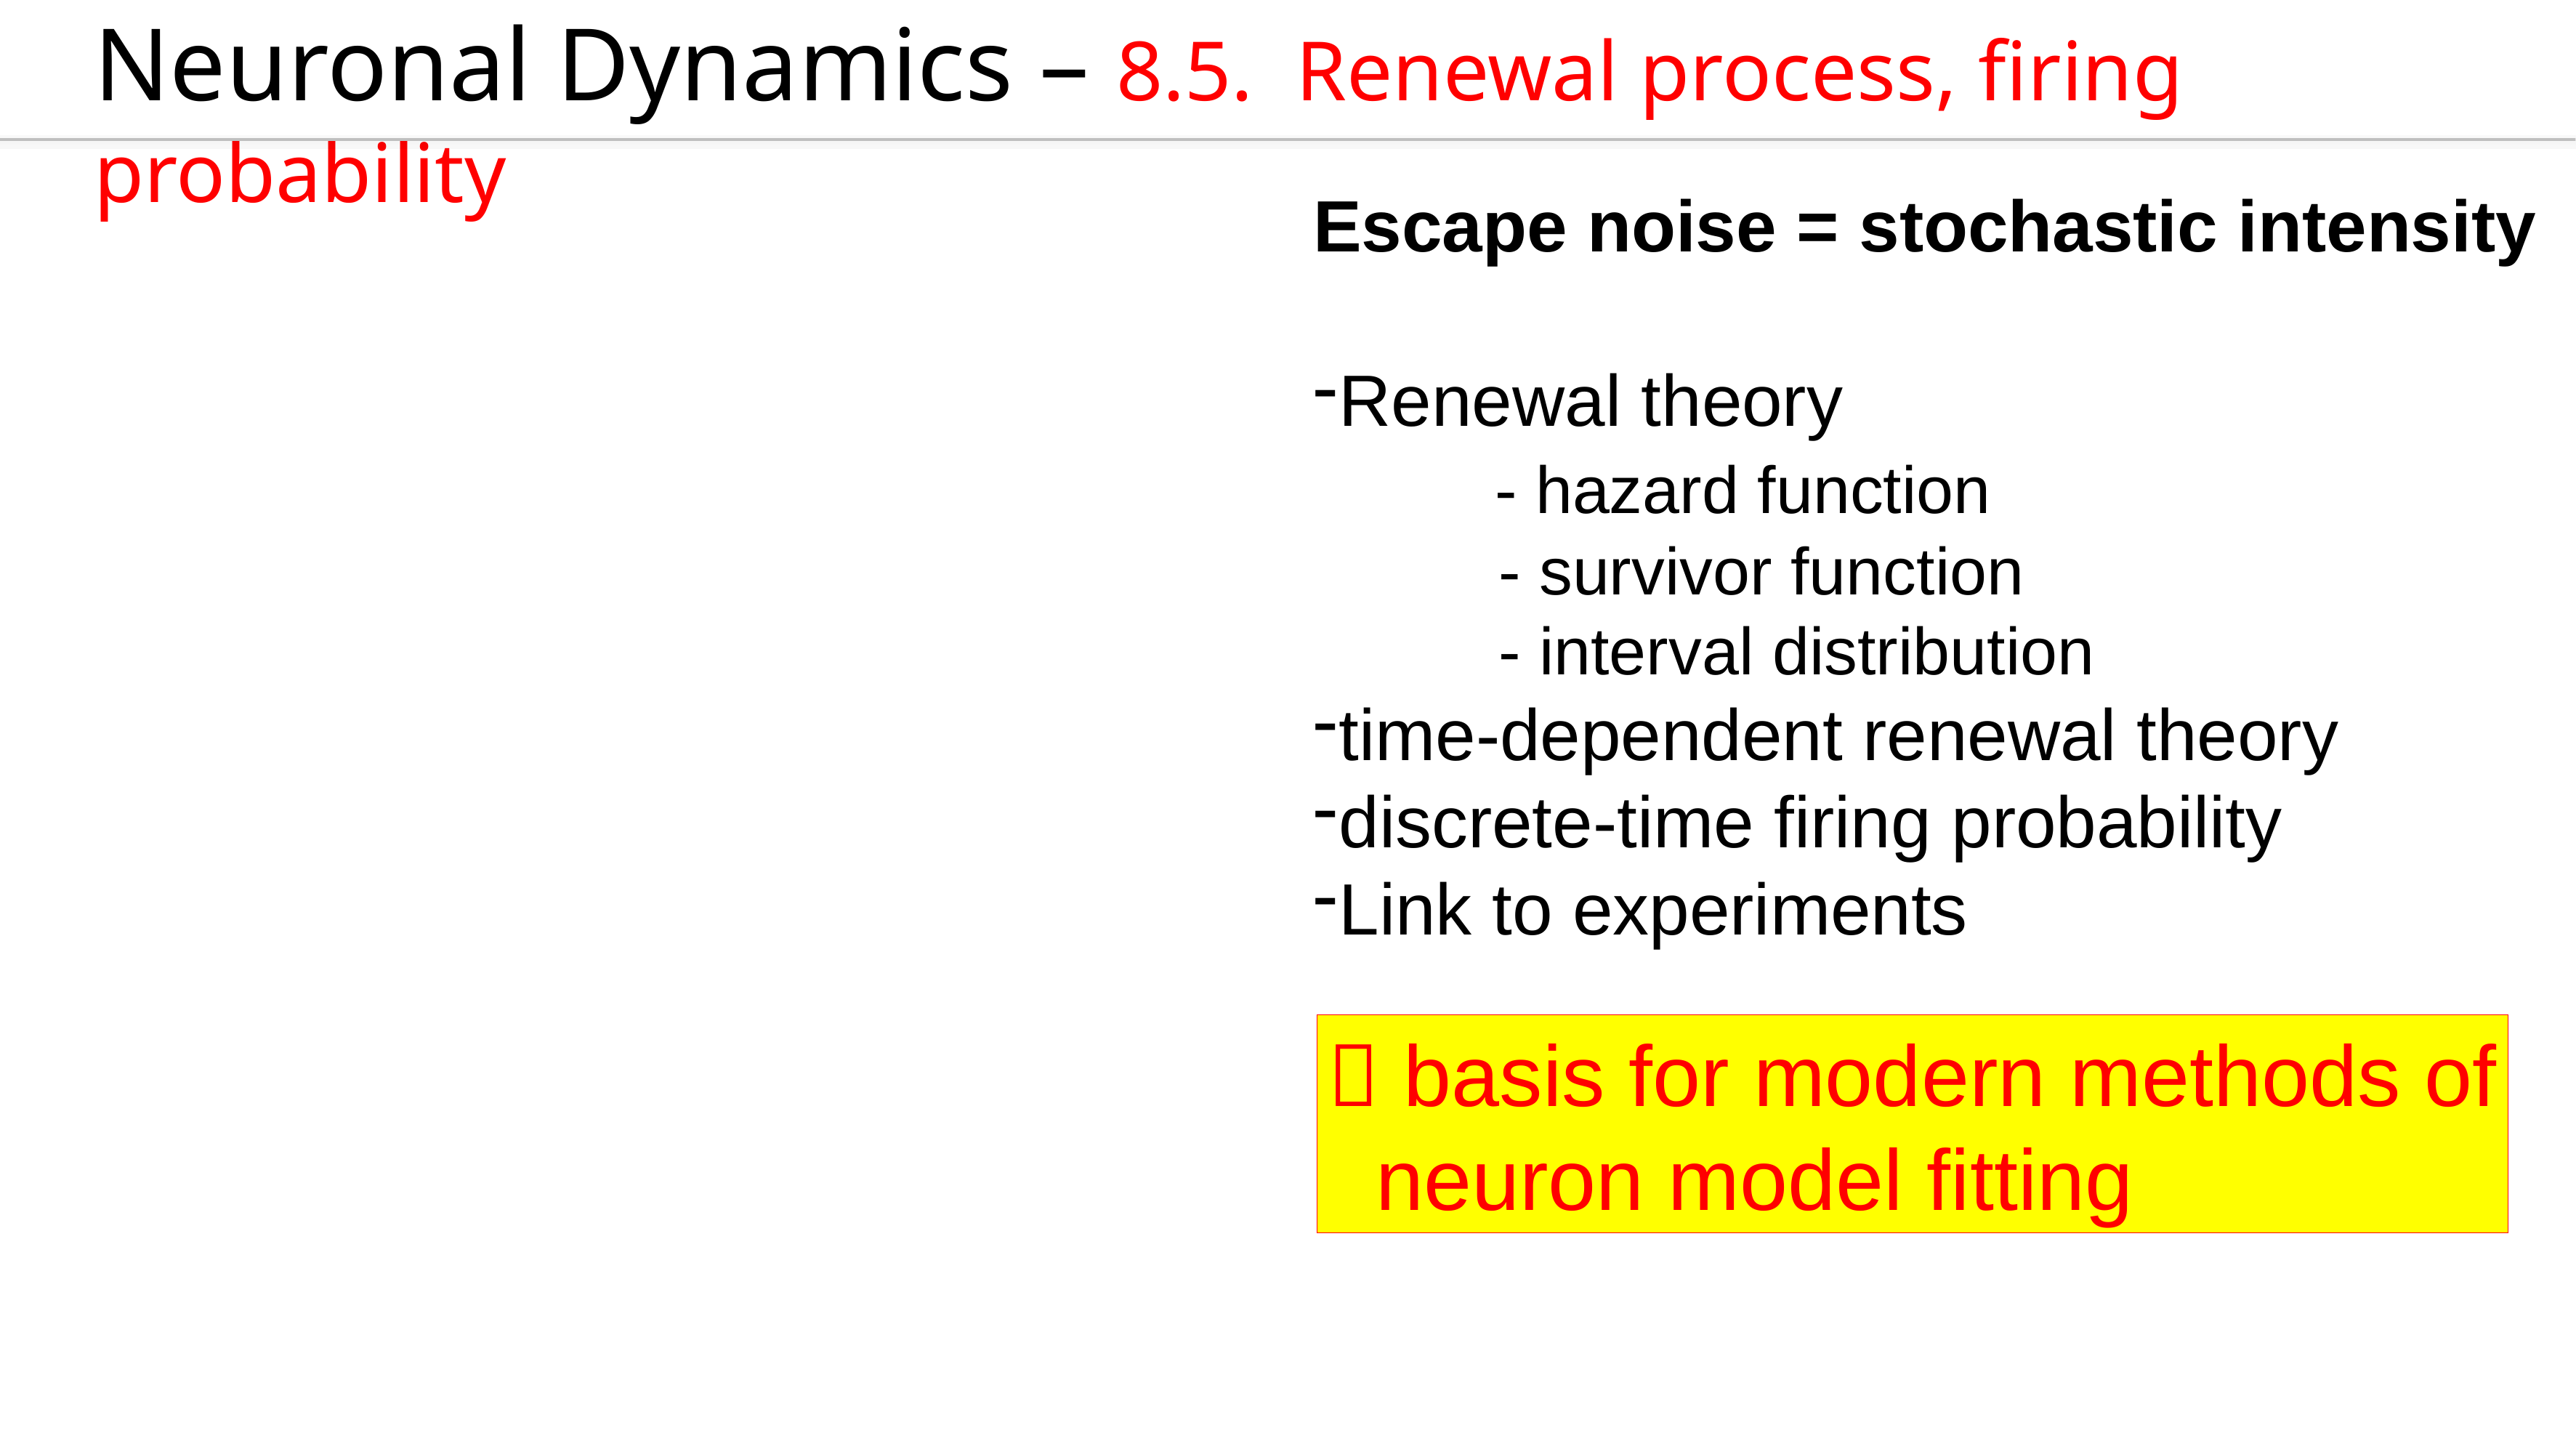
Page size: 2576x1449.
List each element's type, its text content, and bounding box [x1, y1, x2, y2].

text_box Neuronal Dynamics – 8.5. Renewal process, firing probability [83, 0, 2570, 137]
text_box Neuronal Dynamics – 8.5. Renewal process, firing probability [83, 149, 2570, 171]
text_box  basis for modern methods of neuron model fitting [1317, 1014, 2508, 1233]
text_box Escape noise = stochastic intensity Renewal theory - hazard function - survivor function - interval distribution time-dependent renewal theory discrete-time firing probability Link to experiments [1302, 174, 2548, 1129]
